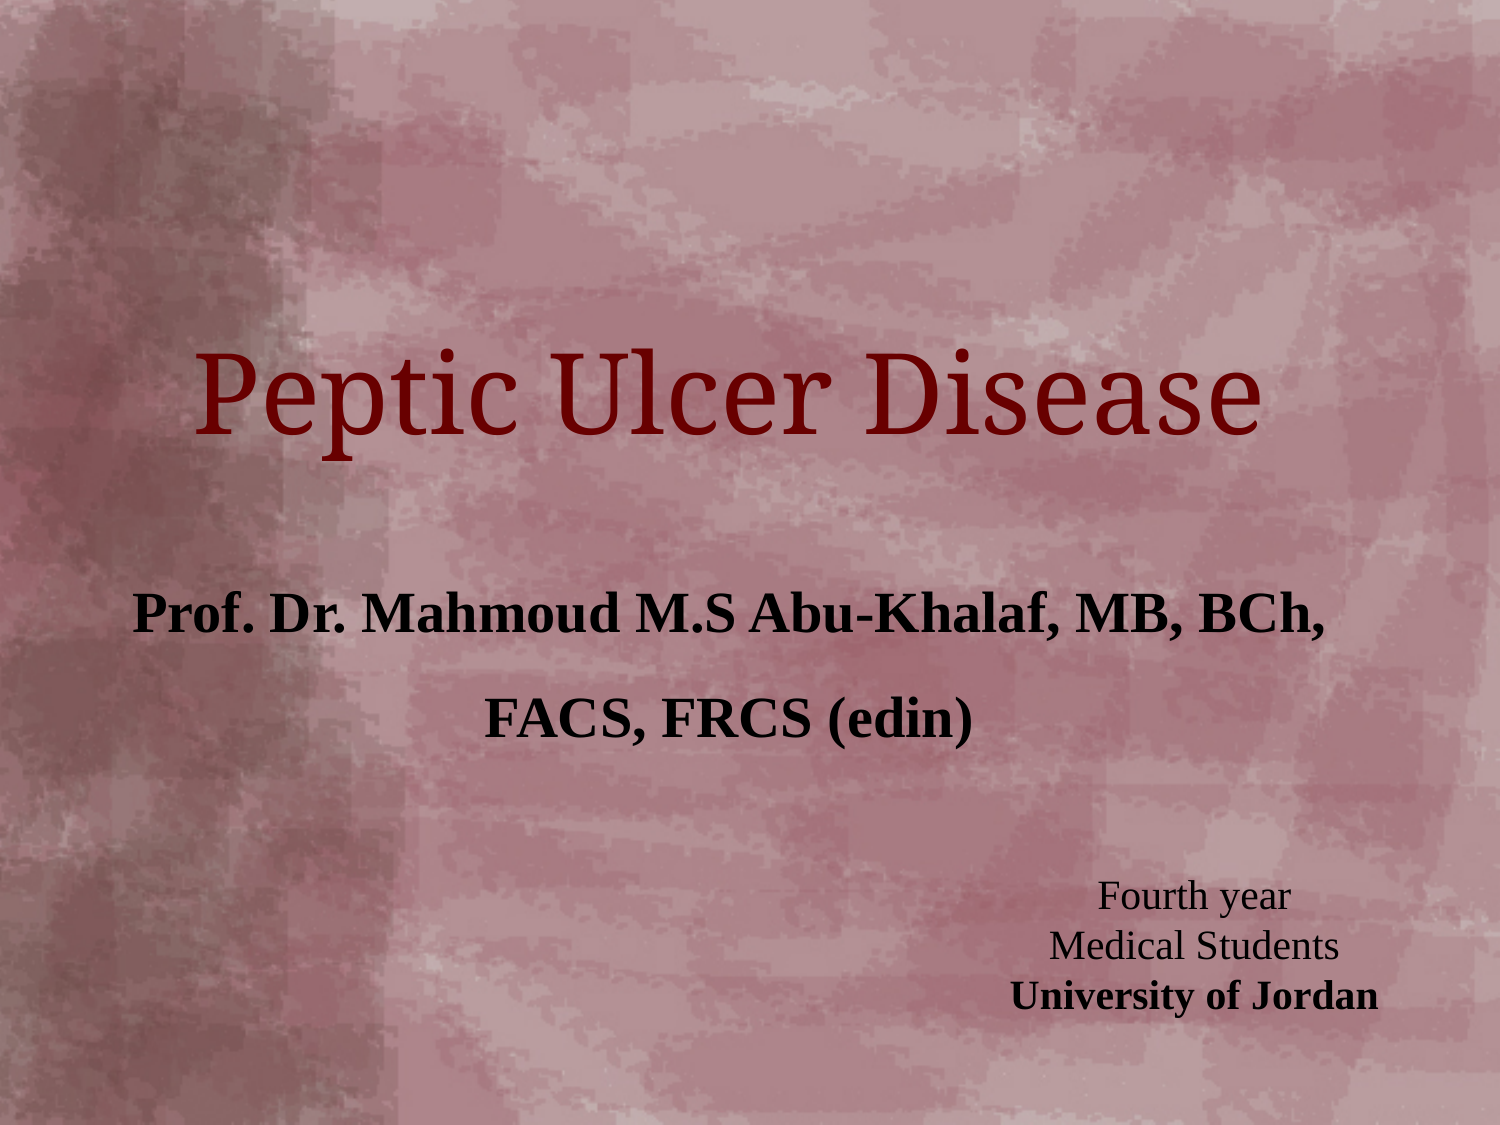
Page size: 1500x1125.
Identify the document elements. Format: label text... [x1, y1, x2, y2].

text_box Fourth year Medical Students University of Jordan [963, 860, 1425, 1076]
text_box Peptic Ulcer Disease [54, 314, 1404, 464]
picture [0, 0, 1500, 1125]
text_box Prof. Dr. Mahmoud M.S Abu-Khalaf, MB, BCh, FACS, FRCS (edin) [112, 532, 1347, 837]
